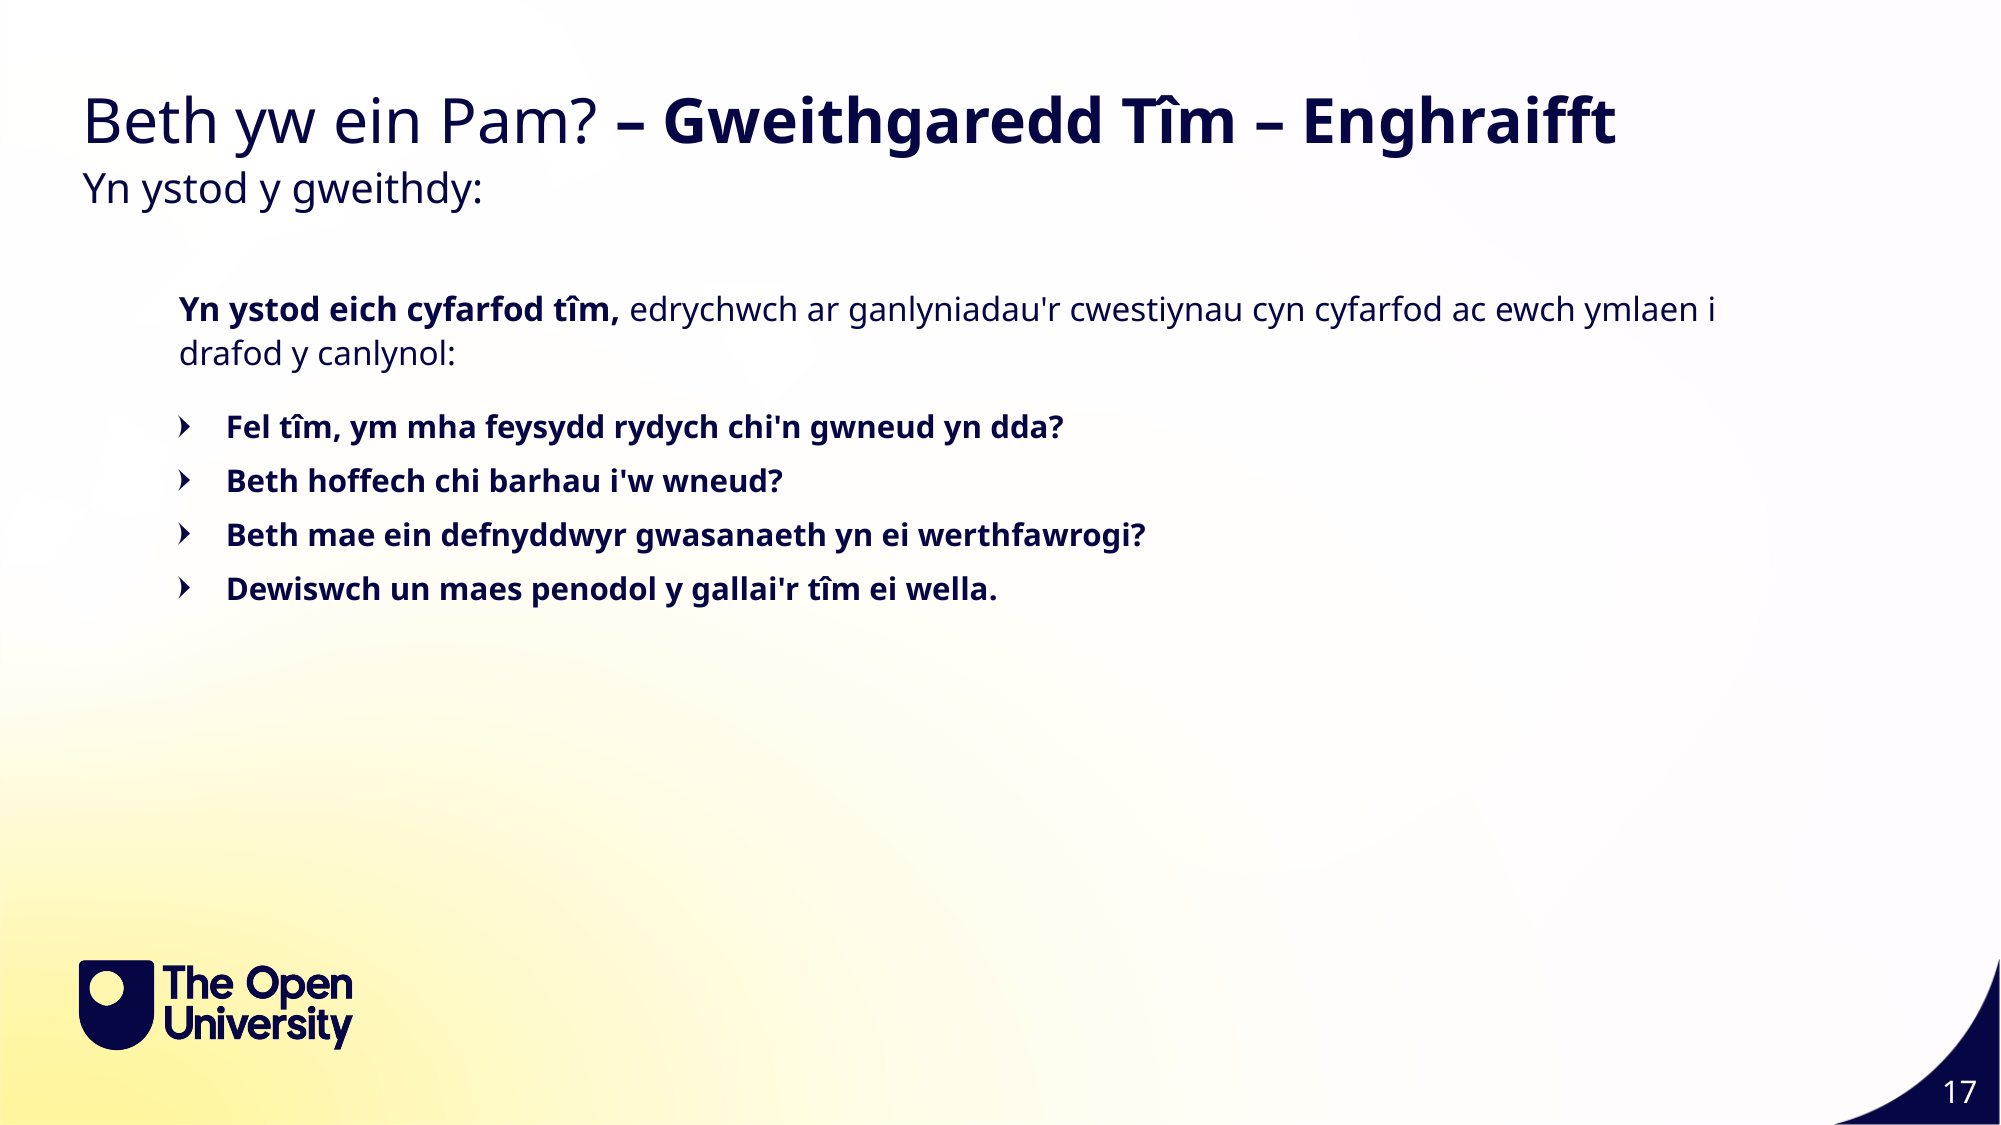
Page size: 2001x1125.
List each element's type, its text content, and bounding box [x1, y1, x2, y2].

picture [1834, 959, 2000, 1125]
list Beth yw ein Pam? – Gweithgaredd Tîm – Enghraifft [67, 66, 1835, 148]
list Fel tîm, ym mha feysydd rydych chi'n gwneud yn dda? Beth hoffech chi barhau i'w wneud? Beth mae ein defnyddwyr gwasanaeth yn ei werthfawrogi? Dewiswch un maes penodol y gallai'r tîm ei wella. [164, 396, 1738, 725]
picture [178, 469, 190, 491]
list Yn ystod y gweithdy: [67, 149, 1835, 198]
picture [178, 522, 190, 545]
picture [178, 415, 190, 438]
picture [178, 576, 190, 599]
picture [77, 956, 358, 1053]
list Yn ystod eich cyfarfod tîm, edrychwch ar ganlyniadau'r cwestiynau cyn cyfarfod ac ewch ymlaen i drafod y canlynol: [164, 276, 1738, 359]
